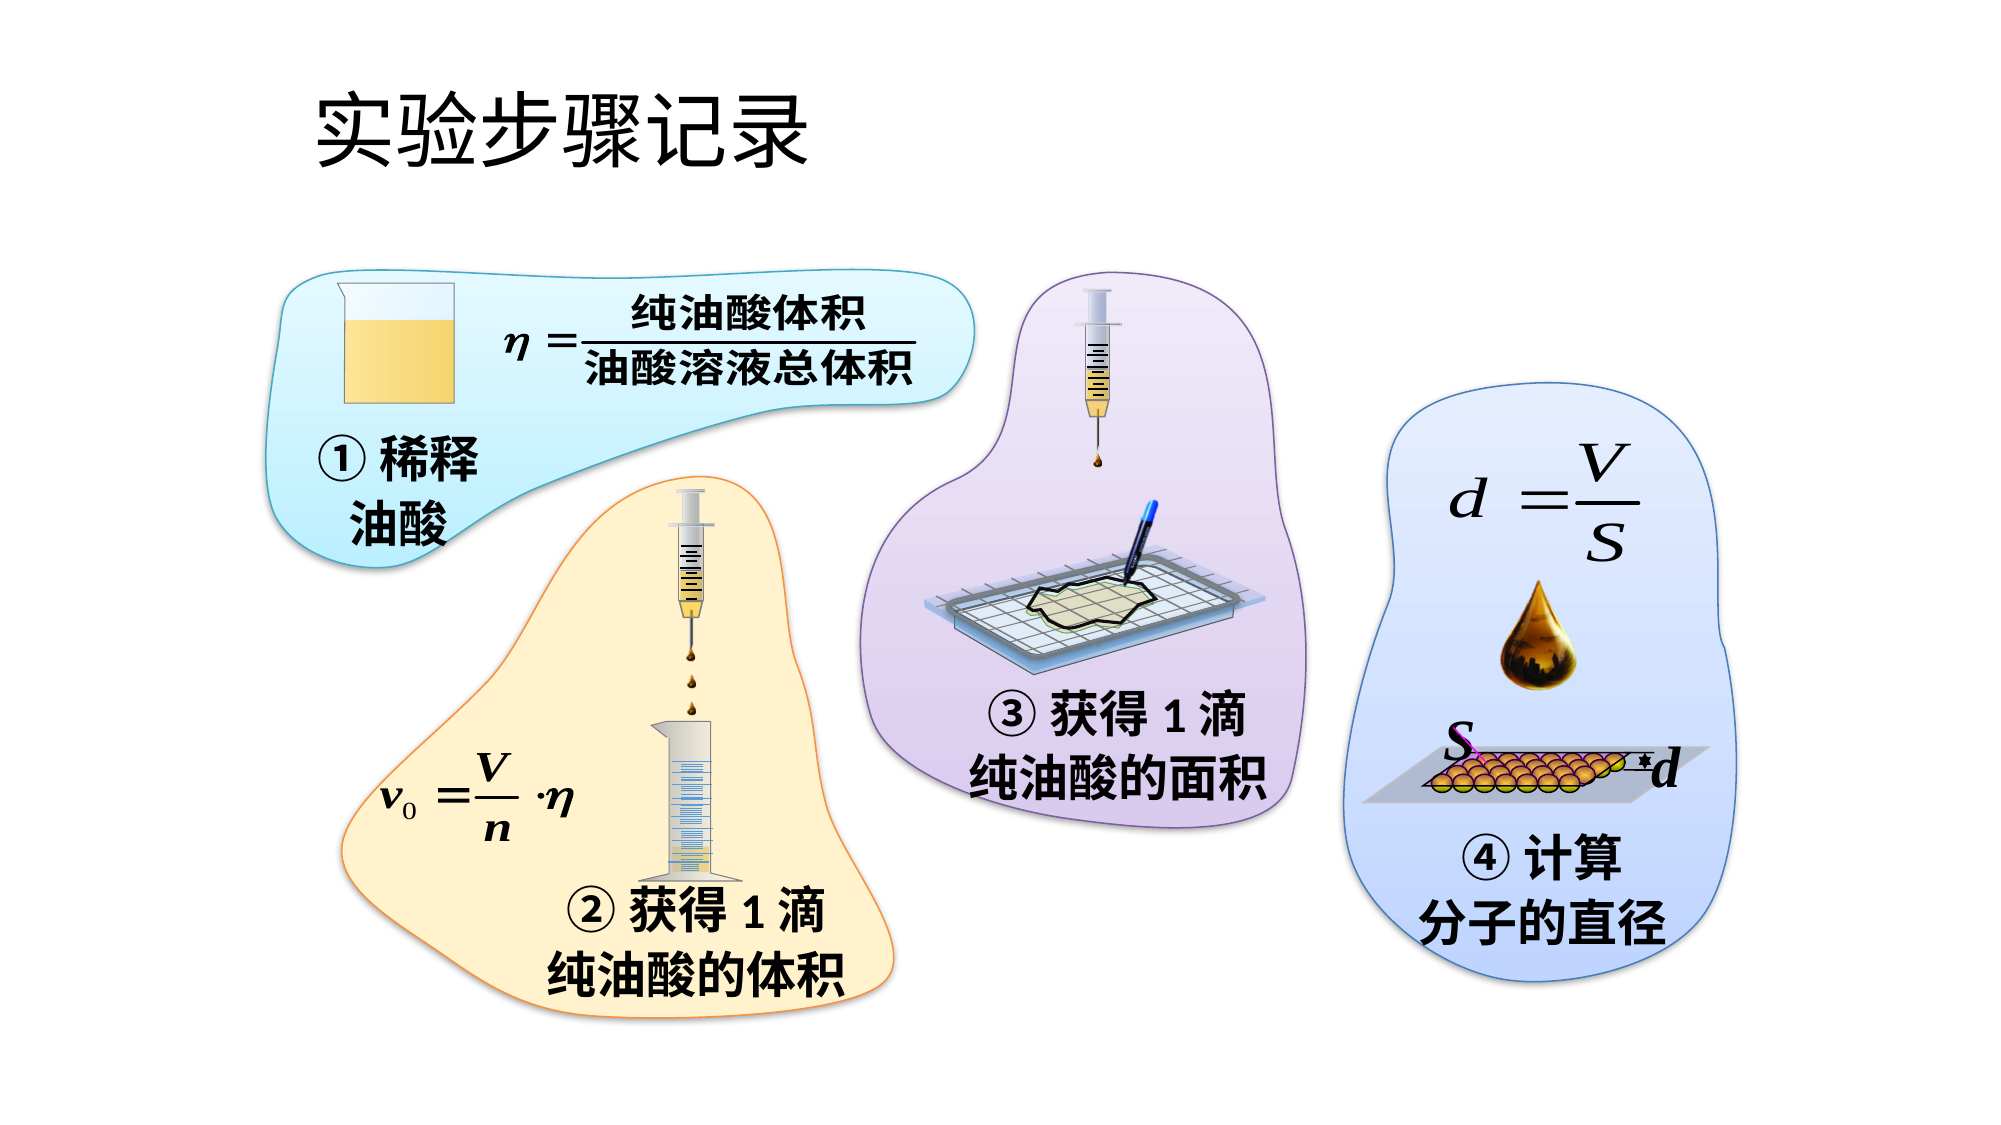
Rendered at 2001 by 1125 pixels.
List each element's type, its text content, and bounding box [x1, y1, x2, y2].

title 实验步骤记录 [292, 52, 1468, 216]
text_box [894, 272, 1306, 828]
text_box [1343, 382, 1737, 982]
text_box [265, 269, 975, 568]
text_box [341, 476, 894, 1018]
